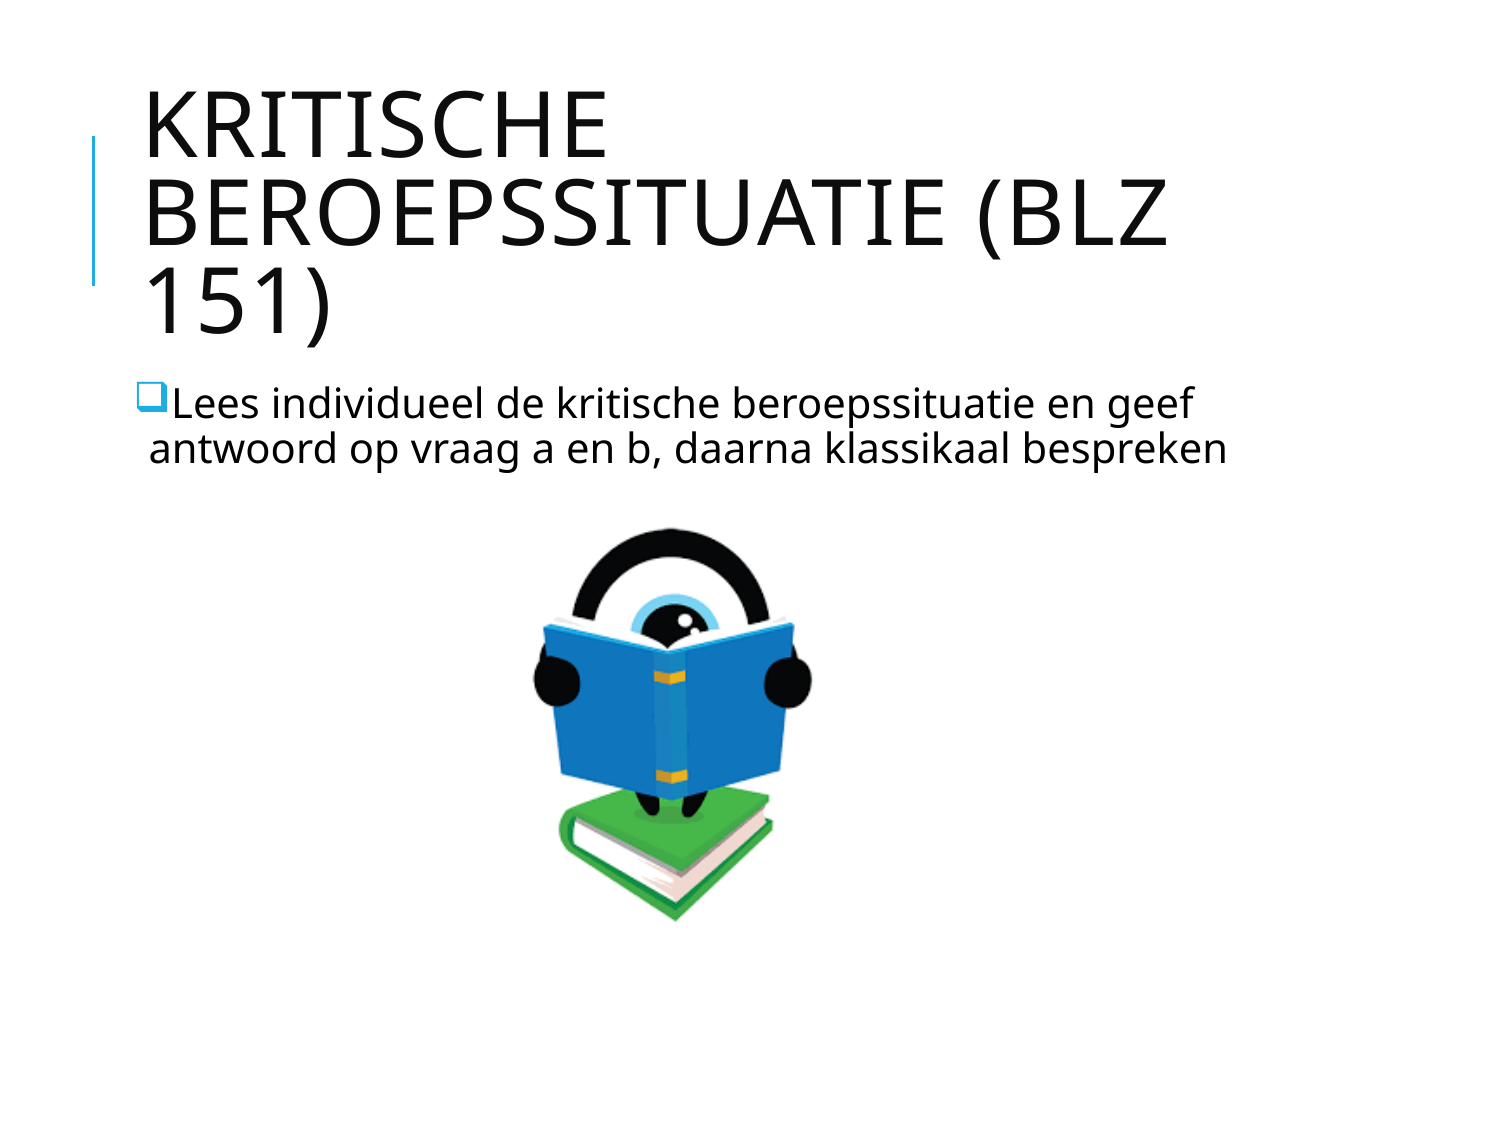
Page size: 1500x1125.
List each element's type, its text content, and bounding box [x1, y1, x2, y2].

title kritische beroepssituatie (Blz 151) [126, 96, 1322, 342]
picture [489, 519, 859, 930]
list Lees individueel de kritische beroepssituatie en geef antwoord op vraag a en b, daarna klassikaal bespreken [126, 375, 1322, 1035]
